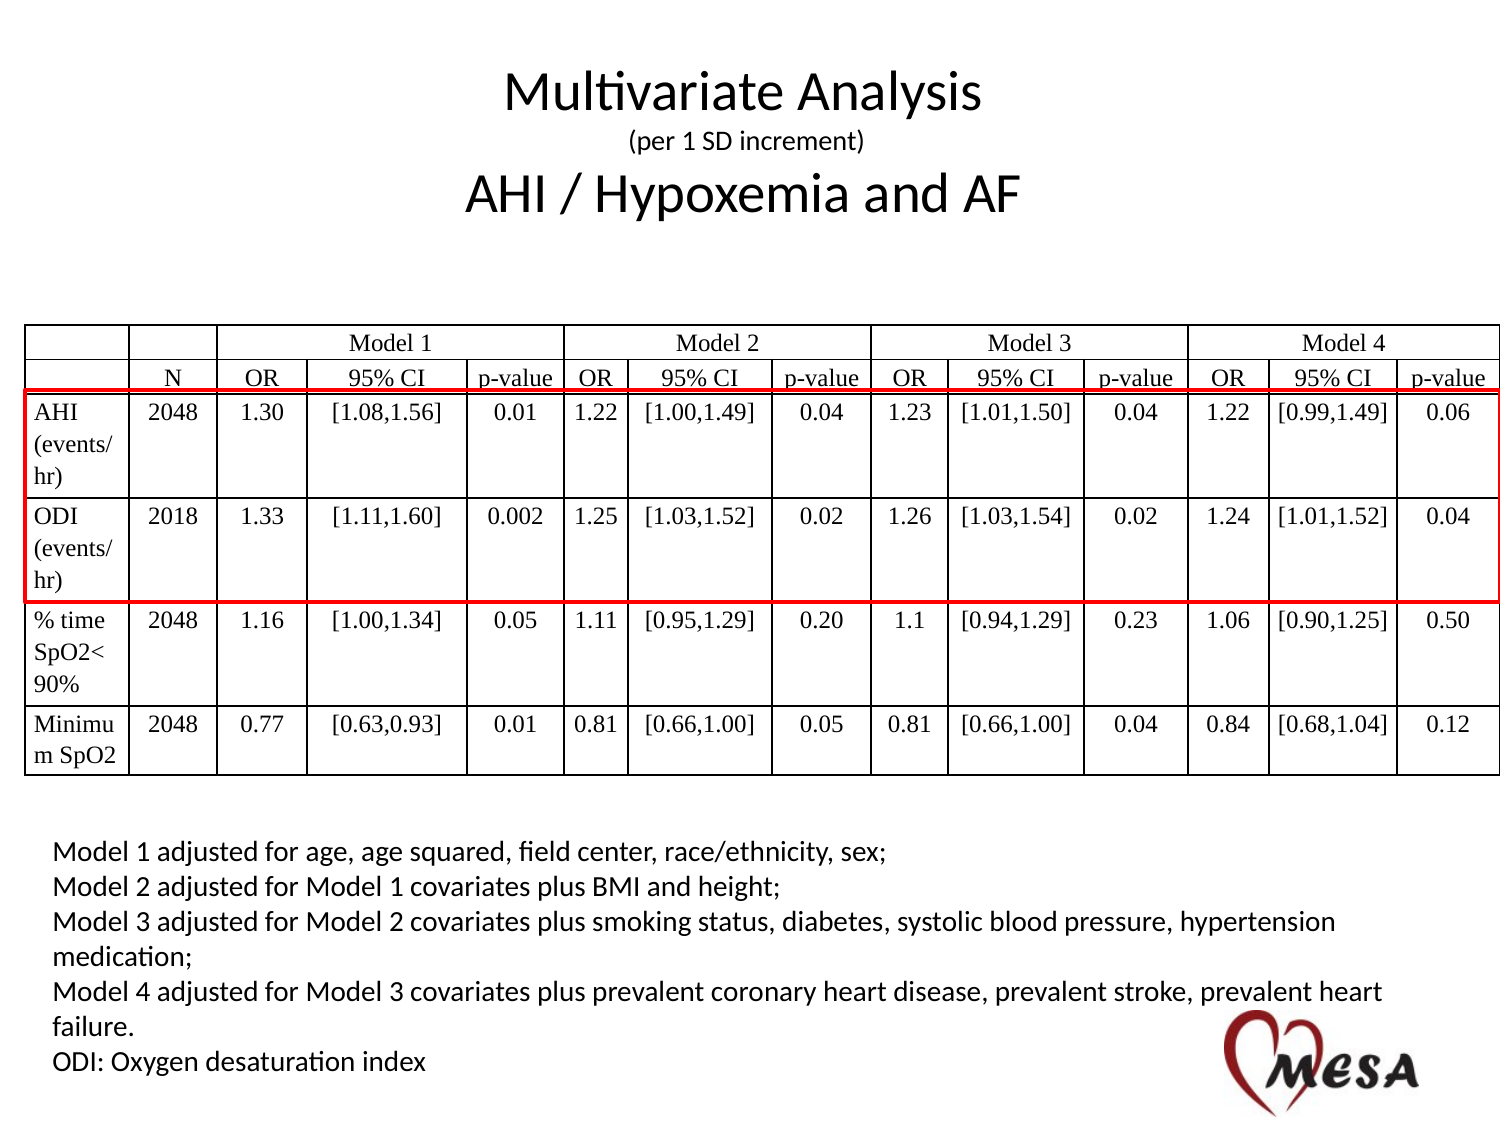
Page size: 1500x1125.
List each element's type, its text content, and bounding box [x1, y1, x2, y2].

title Multivariate Analysis (per 1 SD increment) AHI / Hypoxemia and AF [75, 45, 1425, 233]
picture [1224, 1009, 1419, 1117]
table_cell OR [565, 360, 627, 388]
table_cell 0.05 [468, 604, 563, 705]
table_cell 95% CI [949, 360, 1083, 388]
table_cell 0.23 [1085, 604, 1187, 705]
table_cell 1.1 [872, 604, 947, 705]
table_cell 1.06 [1189, 604, 1268, 705]
table_cell [0.66,1.00] [629, 707, 771, 774]
table_cell % time SpO2< 90% [26, 604, 128, 705]
table_cell p-value [468, 360, 563, 388]
table_cell p-value [1085, 360, 1187, 388]
table_cell 0.04 [1085, 707, 1187, 774]
table_cell OR [1189, 360, 1268, 388]
table_cell 1.16 [218, 604, 306, 705]
table_cell 0.81 [565, 707, 627, 774]
table_cell 0.81 [872, 707, 947, 774]
table_cell 0.01 [468, 707, 563, 774]
table_cell N [130, 360, 216, 388]
text_box [23, 388, 1500, 604]
table_cell 0.84 [1189, 707, 1268, 774]
table_cell 0.05 [773, 707, 870, 774]
table_cell OR [872, 360, 947, 388]
table_cell [0.68,1.04] [1270, 707, 1396, 774]
table_cell [1.00,1.34] [308, 604, 466, 705]
table_cell 2048 [130, 707, 216, 774]
table_header Model 4 [1189, 326, 1499, 359]
table_cell p-value [773, 360, 870, 388]
table_cell [0.95,1.29] [629, 604, 771, 705]
table_cell 0.12 [1398, 707, 1499, 774]
table_header Model 1 [218, 326, 563, 359]
table_cell [0.66,1.00] [949, 707, 1083, 774]
table_cell 0.20 [773, 604, 870, 705]
table_cell 0.50 [1398, 604, 1499, 705]
table_cell 1.11 [565, 604, 627, 705]
table_cell 95% CI [1270, 360, 1396, 388]
table_cell OR [218, 360, 306, 388]
table_cell [0.94,1.29] [949, 604, 1083, 705]
table_cell 2048 [130, 604, 216, 705]
table_cell 95% CI [308, 360, 466, 388]
table_header Model 2 [565, 326, 870, 359]
table_header Model 3 [872, 326, 1187, 359]
table_cell [0.63,0.93] [308, 707, 466, 774]
table_cell [26, 360, 128, 388]
table_header [130, 326, 216, 359]
table_cell 95% CI [629, 360, 771, 388]
table_cell p-value [1398, 360, 1499, 388]
text_box Model 1 adjusted for age, age squared, field center, race/ethnicity, sex; Model 2 adjusted for Model 1 covariates plus BMI and height; Model 3 adjusted for Model 2 covariates plus smoking status, diabetes, systolic blood pressure, hypertension medication; Model 4 adjusted for Model 3 covariates plus prevalent coronary heart disease, prevalent stroke, prevalent heart failure. ODI: Oxygen desaturation index [37, 824, 1463, 1085]
table_cell [0.90,1.25] [1270, 604, 1396, 705]
table_cell 0.77 [218, 707, 306, 774]
table_cell Minimum SpO2 [26, 707, 128, 774]
table_header [26, 326, 128, 359]
